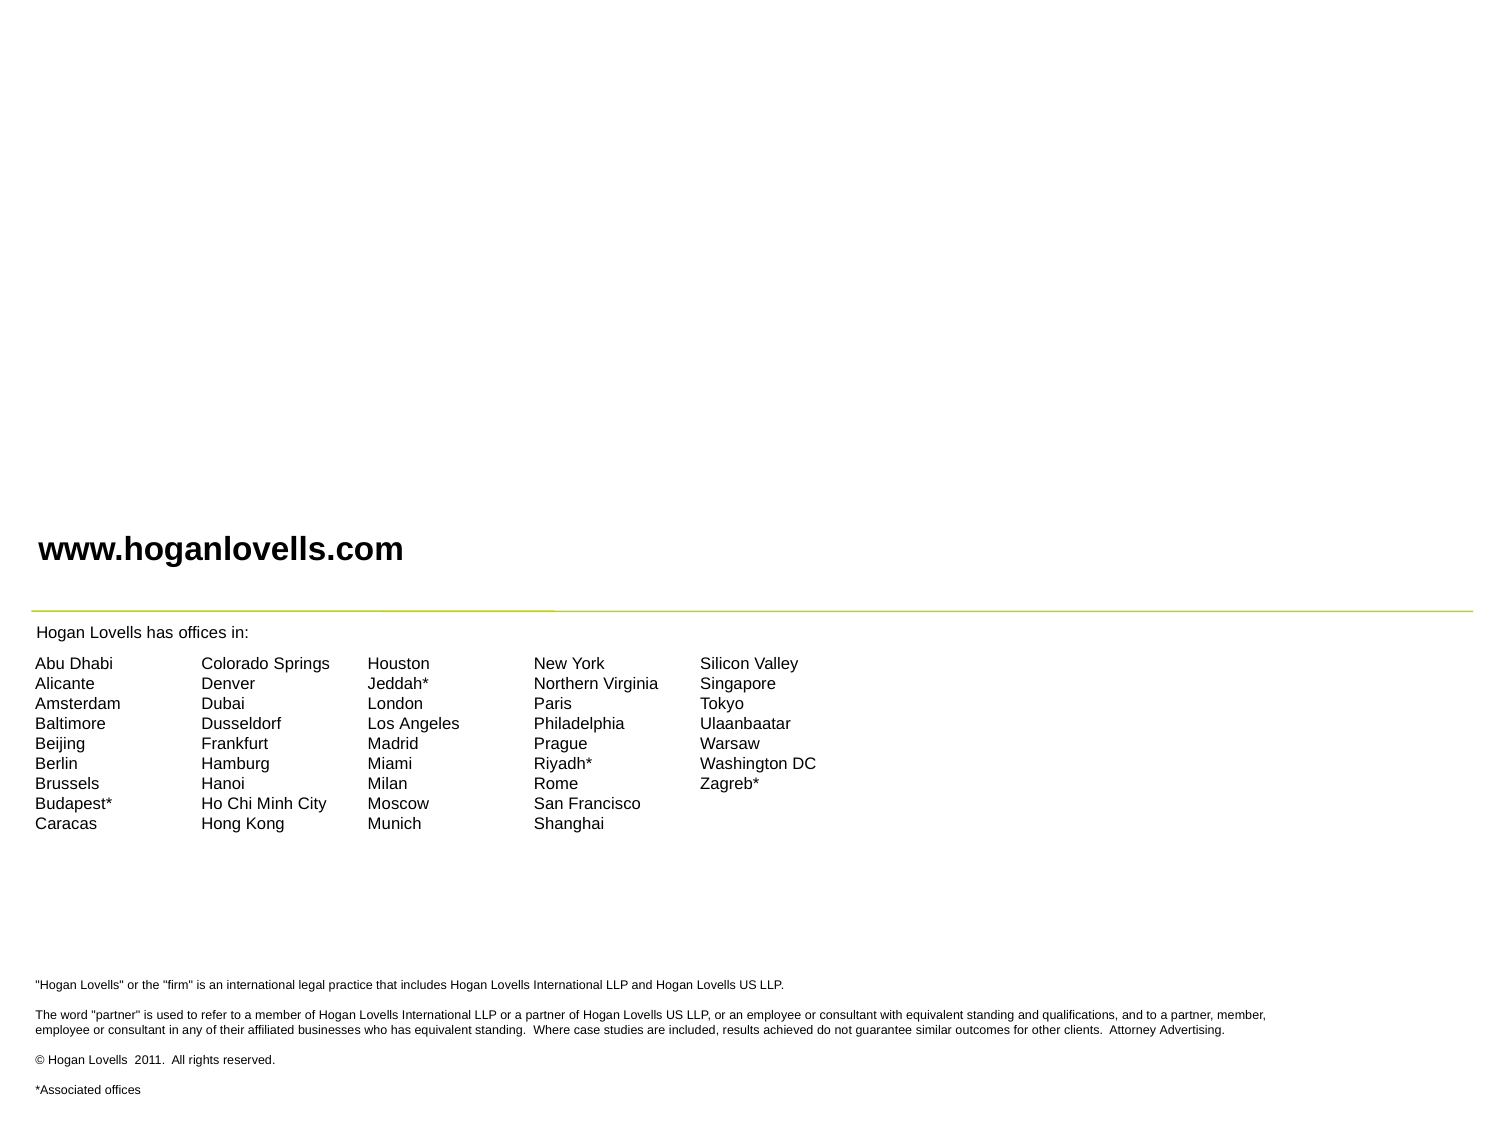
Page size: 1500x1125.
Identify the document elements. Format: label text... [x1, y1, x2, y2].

text_box Abu Dhabi Alicante Amsterdam Baltimore Beijing Berlin Brussels Budapest* Caracas [35, 645, 199, 855]
text_box Houston Jeddah* London Los Angeles Madrid Miami Milan Moscow Munich [367, 645, 532, 855]
text_box "Hogan Lovells" or the "firm" is an international legal practice that includes Hogan Lovells International LLP and Hogan Lovells US LLP. The word "partner" is used to refer to a member of Hogan Lovells International LLP or a partner of Hogan Lovells US LLP, or an employee or consultant with equivalent standing and qualifications, and to a partner, member, employee or consultant in any of their affiliated businesses who has equivalent standing. Where case studies are included, results achieved do not guarantee similar outcomes for other clients. Attorney Advertising. © Hogan Lovells 2011. All rights reserved. *Associated offices [35, 937, 1286, 1105]
text_box www.hoganlovells.com [23, 533, 532, 575]
text_box Hogan Lovells has offices in: [36, 620, 1399, 650]
text_box New York Northern Virginia Paris Philadelphia Prague Riyadh* Rome San Francisco Shanghai [533, 645, 698, 855]
text_box Silicon Valley Singapore Tokyo Ulaanbaatar Warsaw Washington DC Zagreb* [700, 645, 864, 855]
text_box Colorado Springs Denver Dubai Dusseldorf Frankfurt Hamburg Hanoi Ho Chi Minh City Hong Kong [201, 645, 365, 855]
text_box Hogan Lovells has offices in: [36, 604, 1399, 610]
